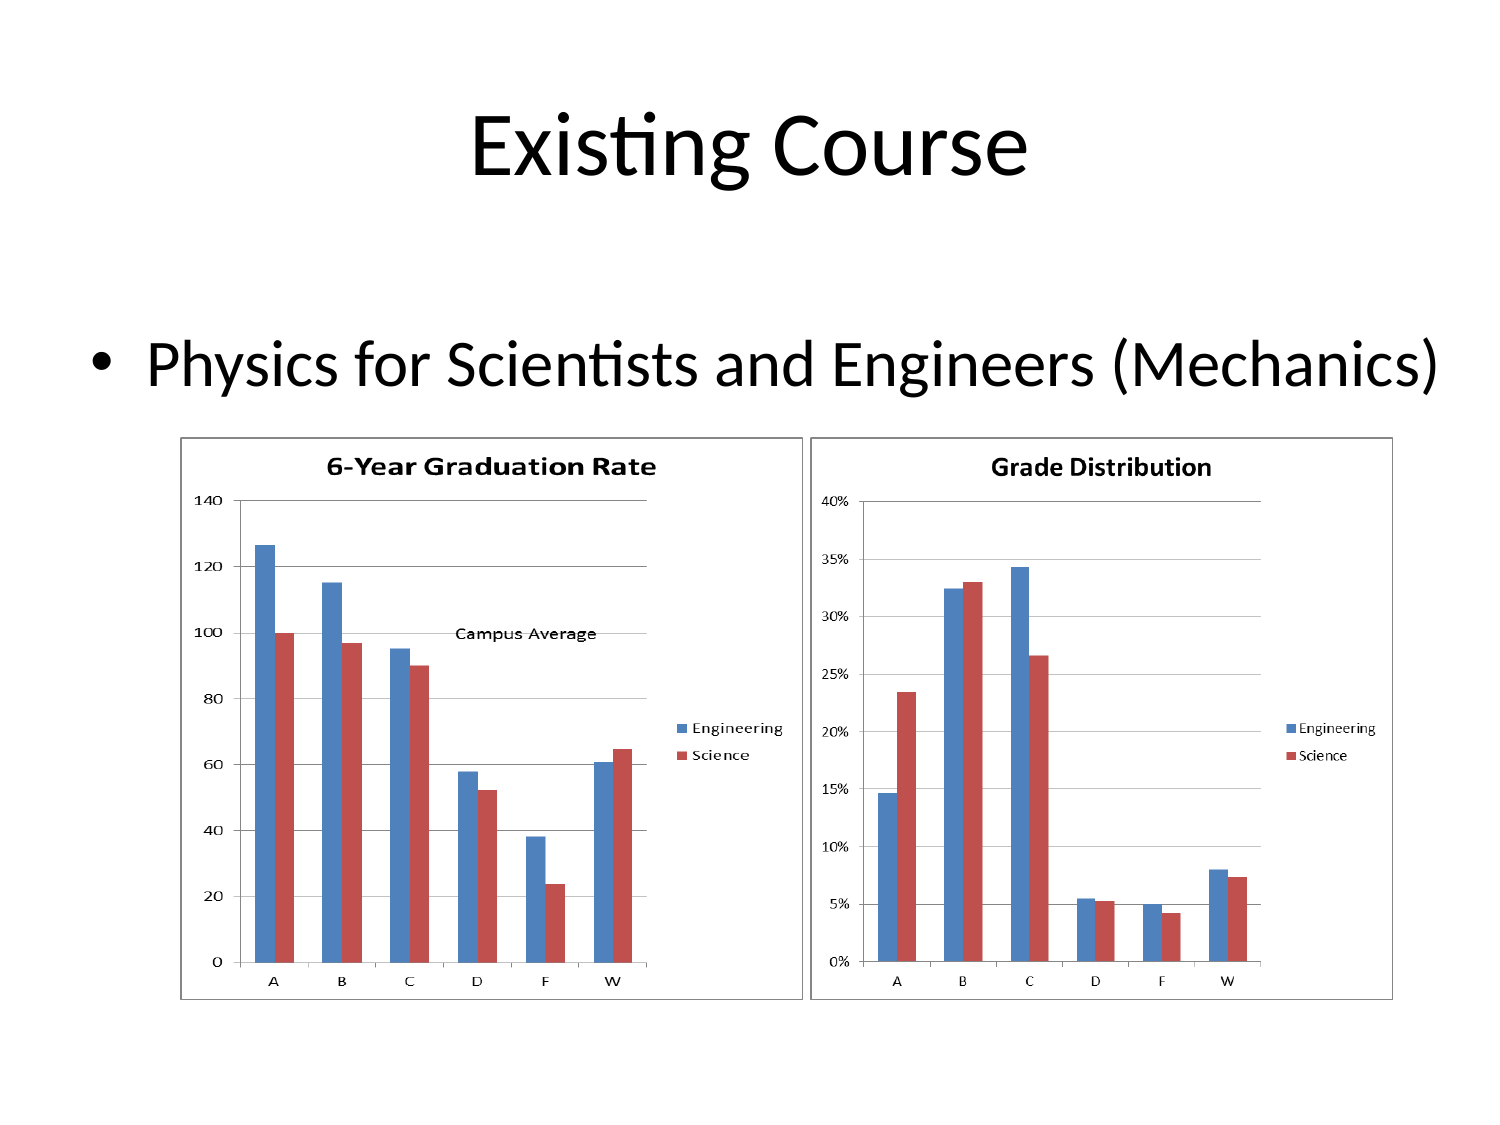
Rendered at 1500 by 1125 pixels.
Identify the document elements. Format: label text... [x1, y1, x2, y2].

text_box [180, 437, 1394, 1001]
title Existing Course [75, 45, 1425, 233]
list Physics for Scientists and Engineers (Mechanics) [75, 312, 1463, 1055]
